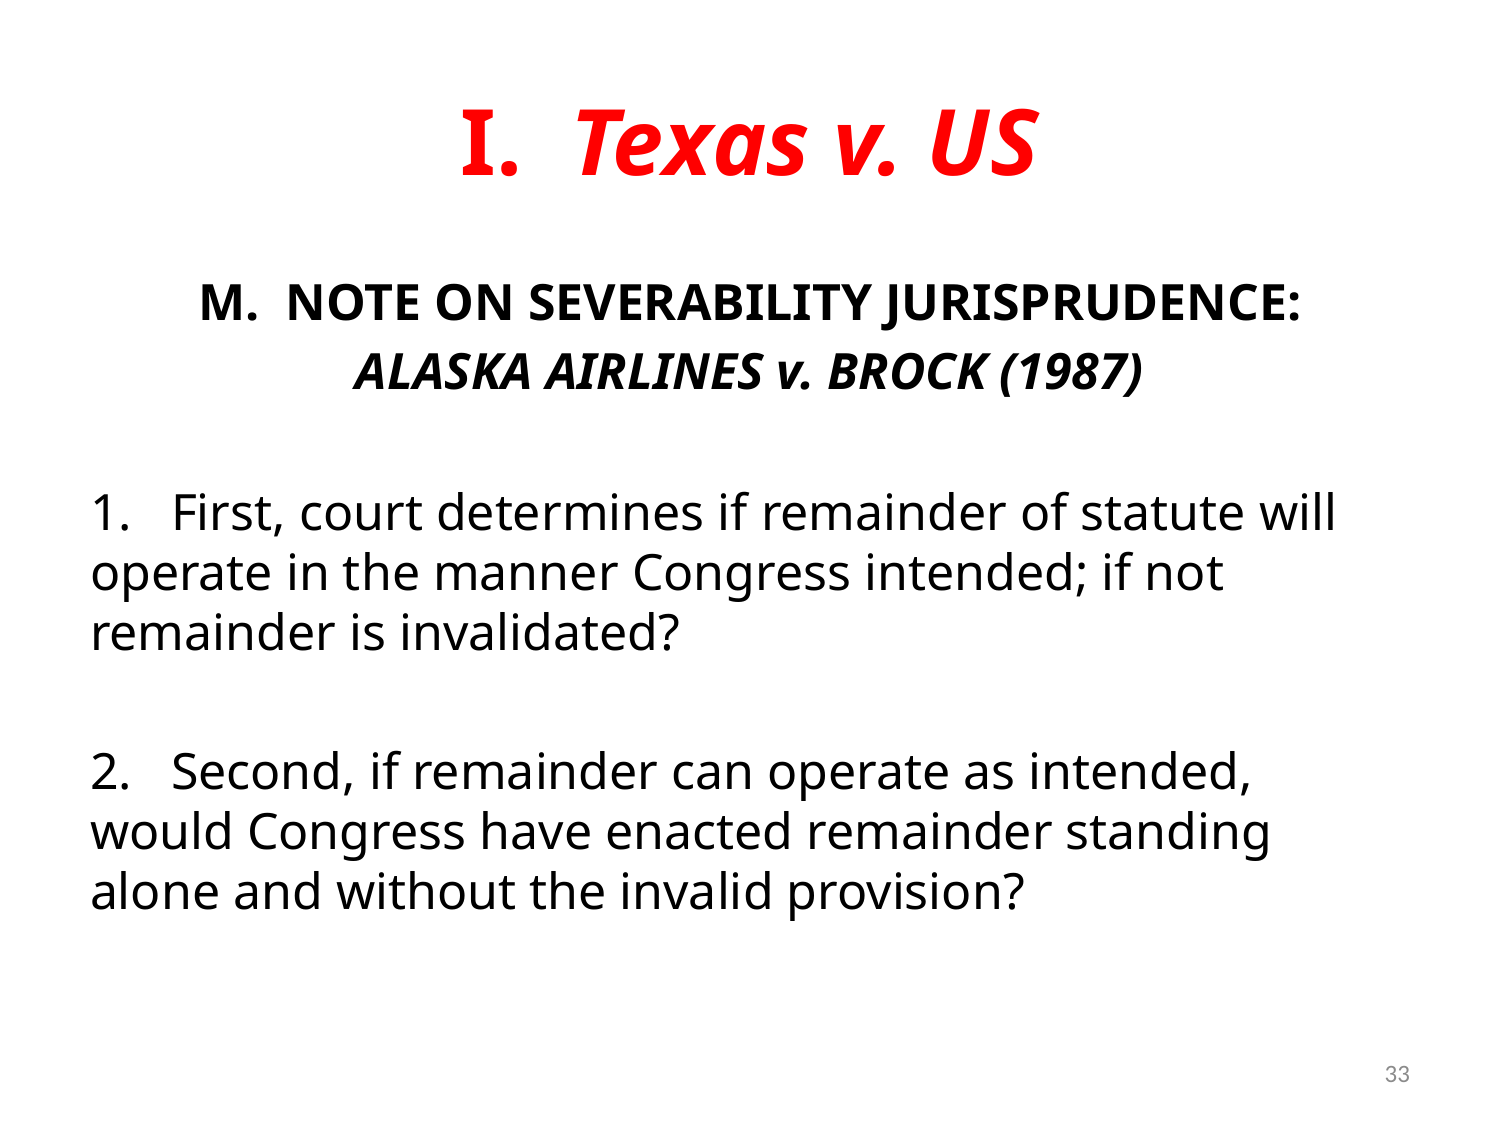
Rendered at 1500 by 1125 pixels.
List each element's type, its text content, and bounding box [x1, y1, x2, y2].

title I. Texas v. US [75, 45, 1425, 233]
list M. NOTE ON SEVERABILITY JURISPRUDENCE: ALASKA AIRLINES v. BROCK (1987) 1. First, court determines if remainder of statute will operate in the manner Congress intended; if not remainder is invalidated? 2. Second, if remainder can operate as intended, would Congress have enacted remainder standing alone and without the invalid provision? [75, 262, 1425, 1005]
slide_number 33 [1074, 1042, 1425, 1103]
